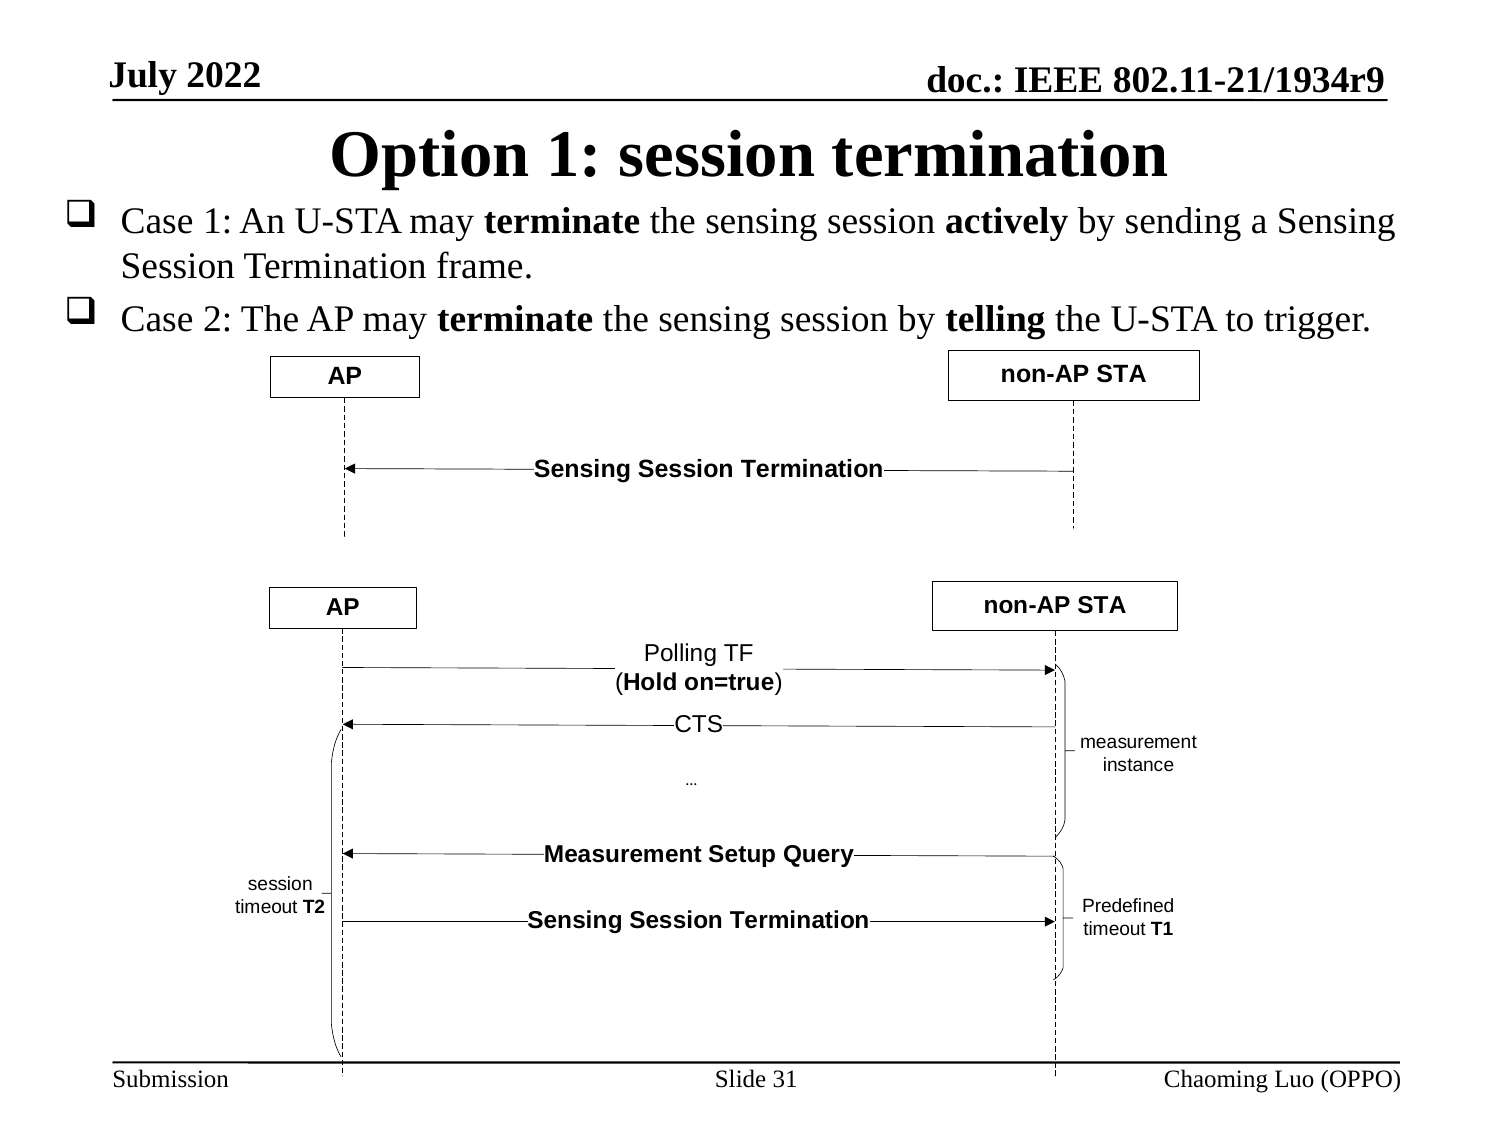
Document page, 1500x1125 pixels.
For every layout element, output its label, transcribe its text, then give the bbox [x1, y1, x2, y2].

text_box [226, 574, 1213, 1107]
title Option 1: session termination [112, 87, 1388, 188]
text_box Case 1: An U-STA may terminate the sensing session actively by sending a Sensing Session Termination frame. Case 2: The AP may terminate the sensing session by telling the U-STA to trigger. [49, 188, 1500, 377]
footer Chaoming Luo (OPPO) [1216, 1061, 1402, 1093]
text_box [267, 343, 1201, 565]
